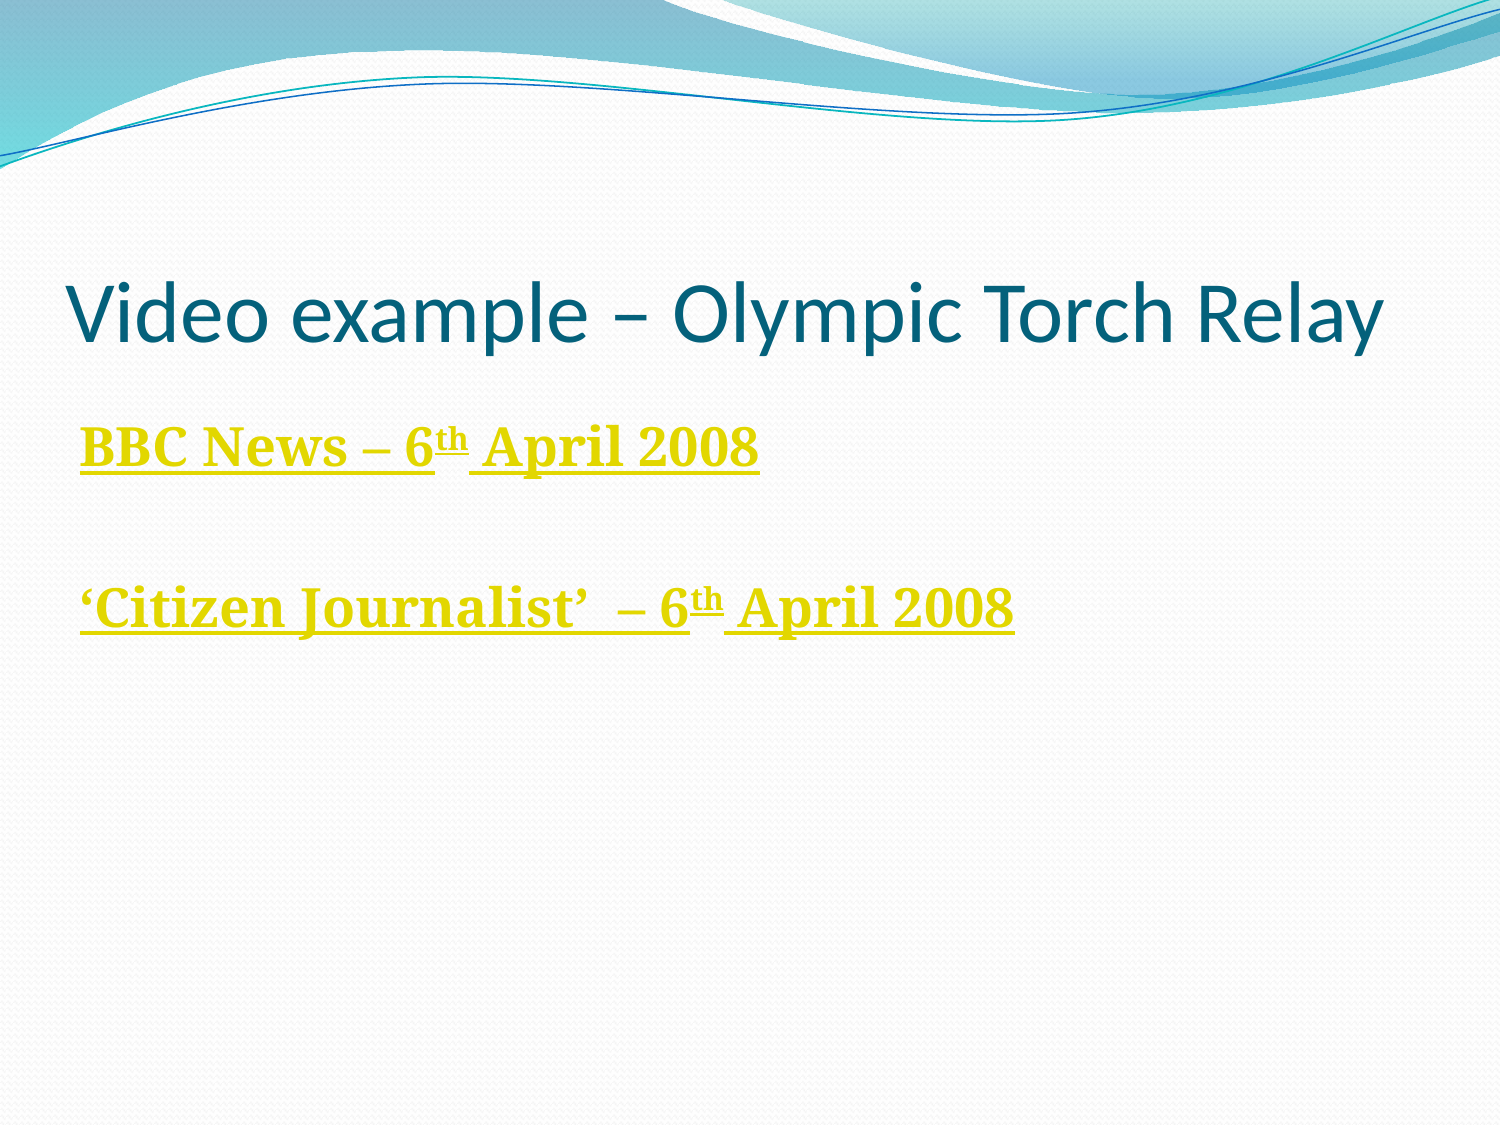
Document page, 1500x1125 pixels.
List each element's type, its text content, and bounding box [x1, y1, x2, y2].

list BBC News – 6th April 2008 ‘Citizen Journalist’ – 6th April 2008 [64, 404, 1415, 1125]
title Video example – Olympic Torch Relay [64, 172, 1415, 361]
